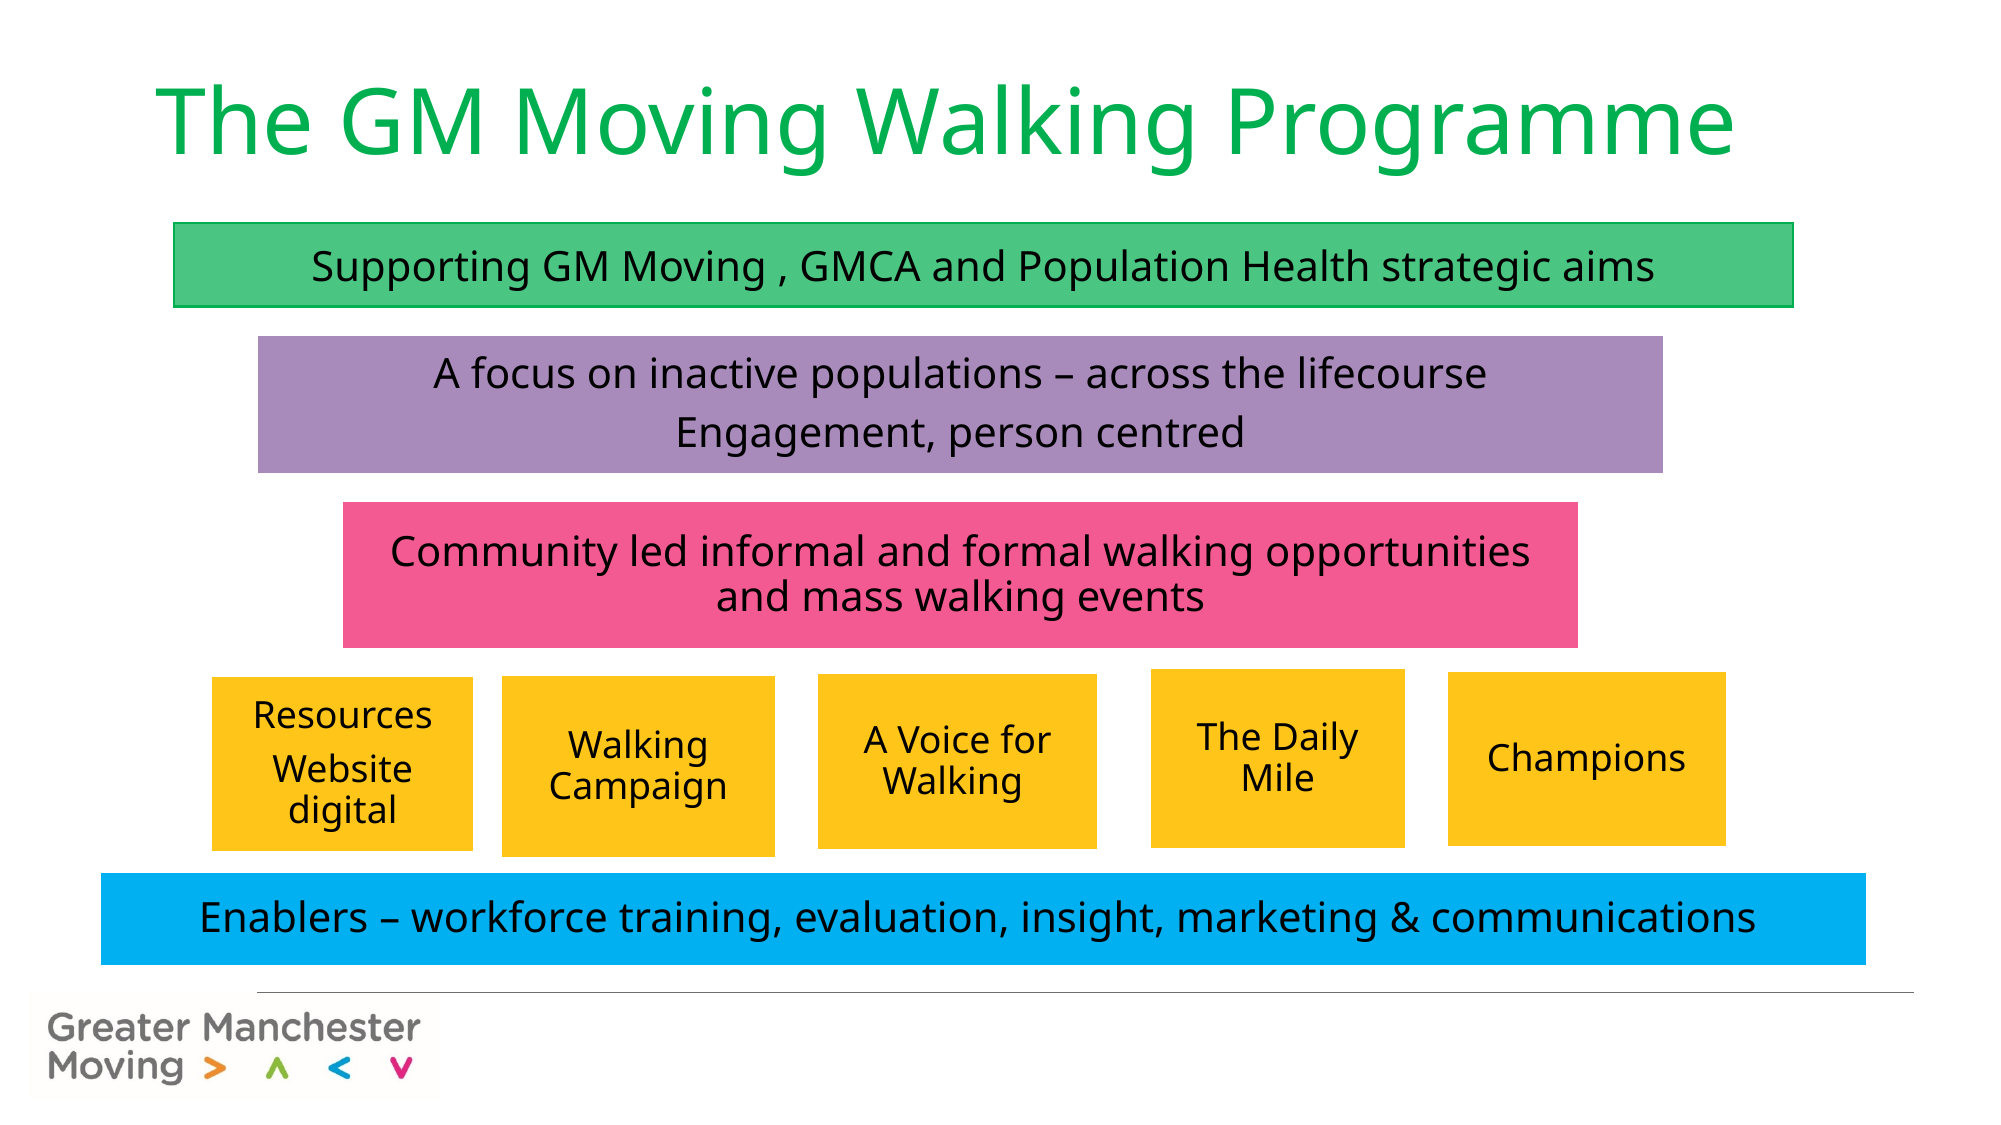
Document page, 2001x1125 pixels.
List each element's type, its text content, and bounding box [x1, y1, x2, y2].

text_box Champions [1446, 670, 1728, 848]
title The GM Moving Walking Programme [140, 15, 1866, 234]
text_box Resources Website digital [210, 675, 475, 853]
text_box Community led informal and formal walking opportunities and mass walking events [341, 500, 1580, 651]
text_box The Daily Mile [1149, 667, 1407, 850]
picture [29, 992, 440, 1099]
text_box A focus on inactive populations – across the lifecourse Engagement, person centred [256, 334, 1666, 475]
text_box A Voice for Walking [816, 672, 1099, 851]
text_box Supporting GM Moving , GMCA and Population Health strategic aims [173, 222, 1794, 308]
text_box Walking Campaign [500, 674, 777, 859]
text_box Enablers – workforce training, evaluation, insight, marketing & communications [101, 873, 1866, 965]
